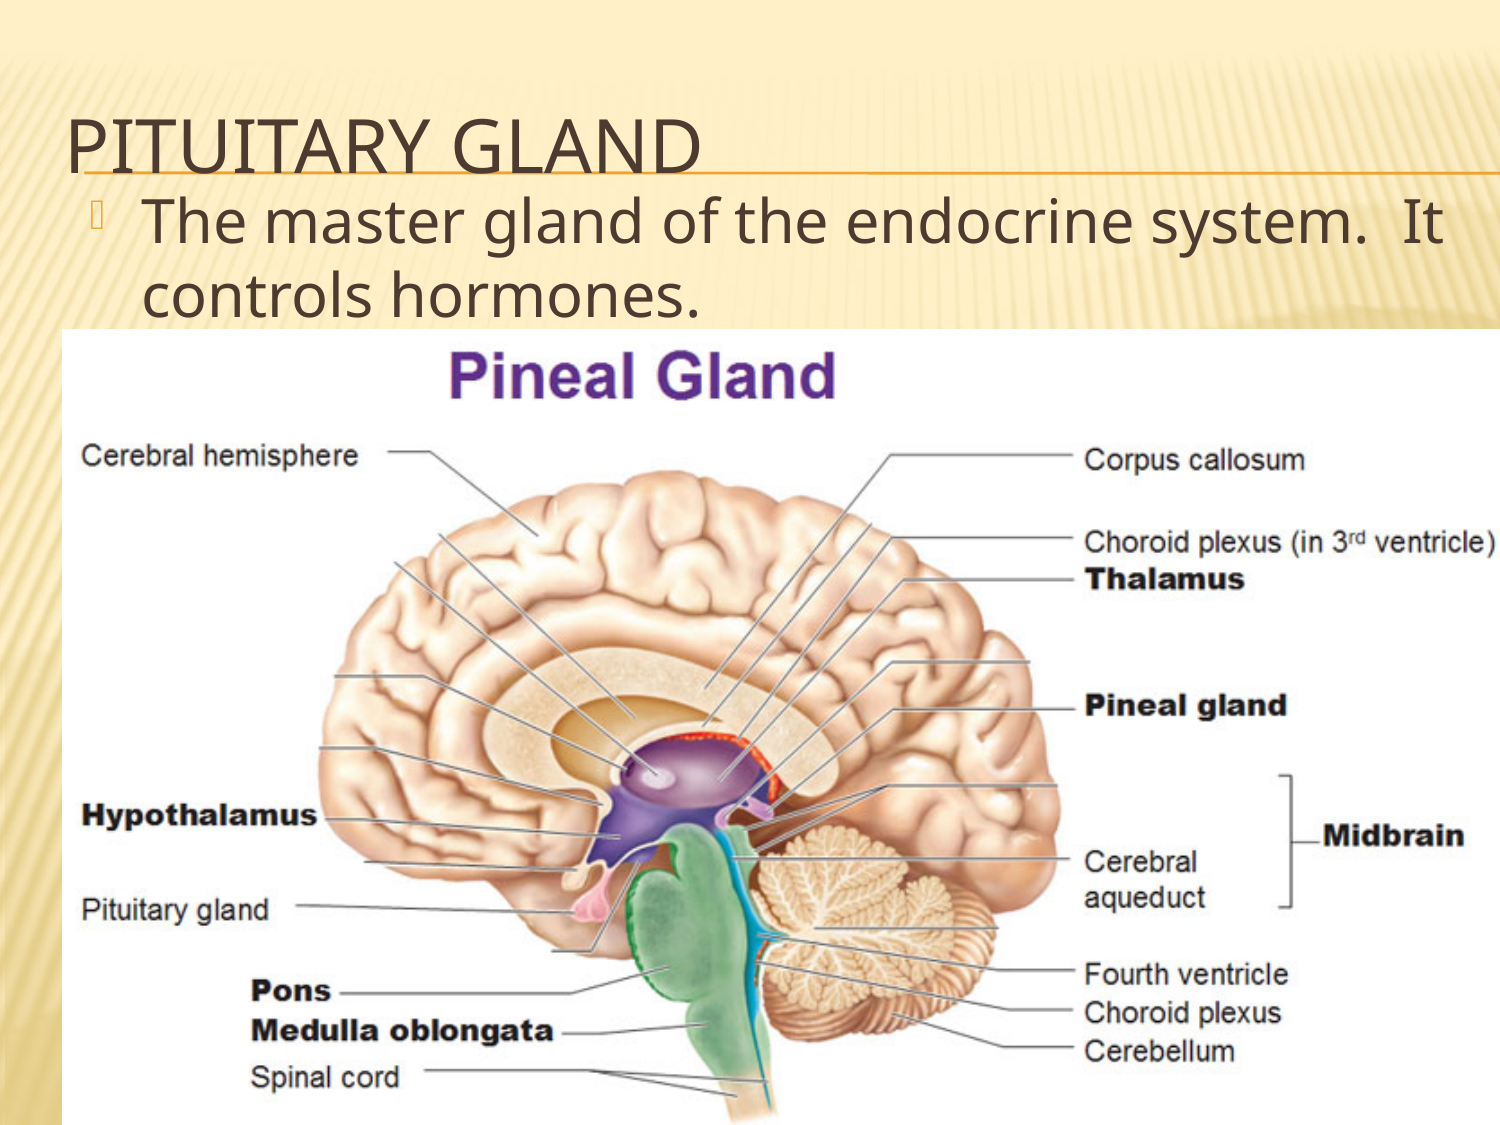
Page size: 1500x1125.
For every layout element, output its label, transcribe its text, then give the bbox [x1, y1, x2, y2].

title Pituitary gland [50, 75, 1475, 213]
list The master gland of the endocrine system. It controls hormones. [75, 174, 1500, 329]
picture [62, 329, 1500, 1125]
